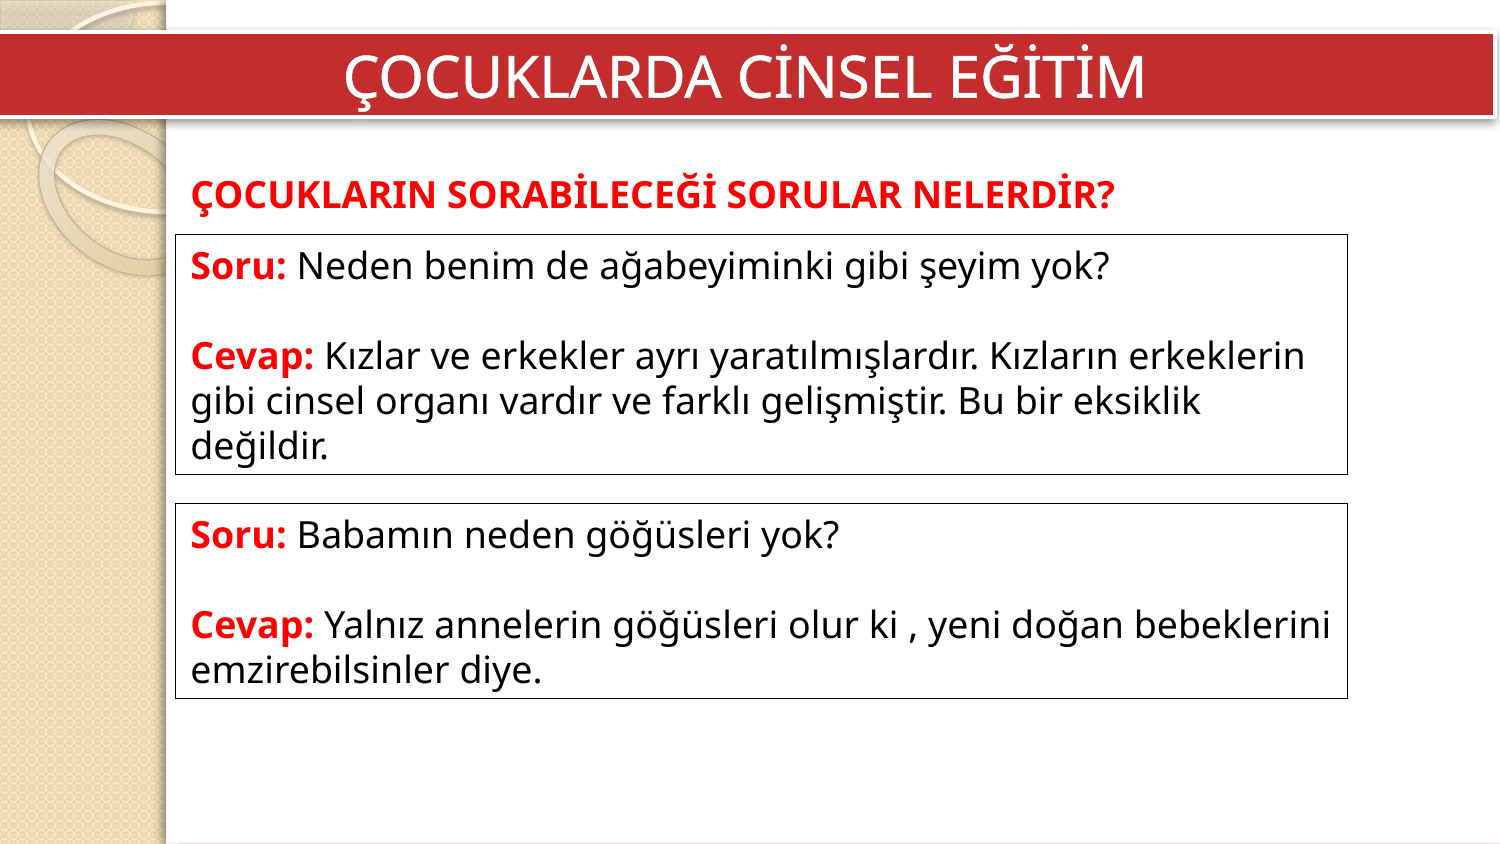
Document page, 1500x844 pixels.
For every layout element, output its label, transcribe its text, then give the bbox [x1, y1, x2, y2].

text_box ÇOCUKLARDA CİNSEL EĞİTİM [0, 30, 1497, 119]
text_box ÇOCUKLARIN SORABİLECEĞİ SORULAR NELERDİR? [175, 163, 1500, 359]
text_box Soru: Neden benim de ağabeyiminki gibi şeyim yok? Cevap: Kızlar ve erkekler ayrı yaratılmışlardır. Kızların erkeklerin gibi cinsel organı vardır ve farklı gelişmiştir. Bu bir eksiklik değildir. [175, 234, 1348, 475]
text_box Soru: Babamın neden göğüsleri yok? Cevap: Yalnız annelerin göğüsleri olur ki , yeni doğan bebeklerini emzirebilsinler diye. [175, 503, 1348, 699]
